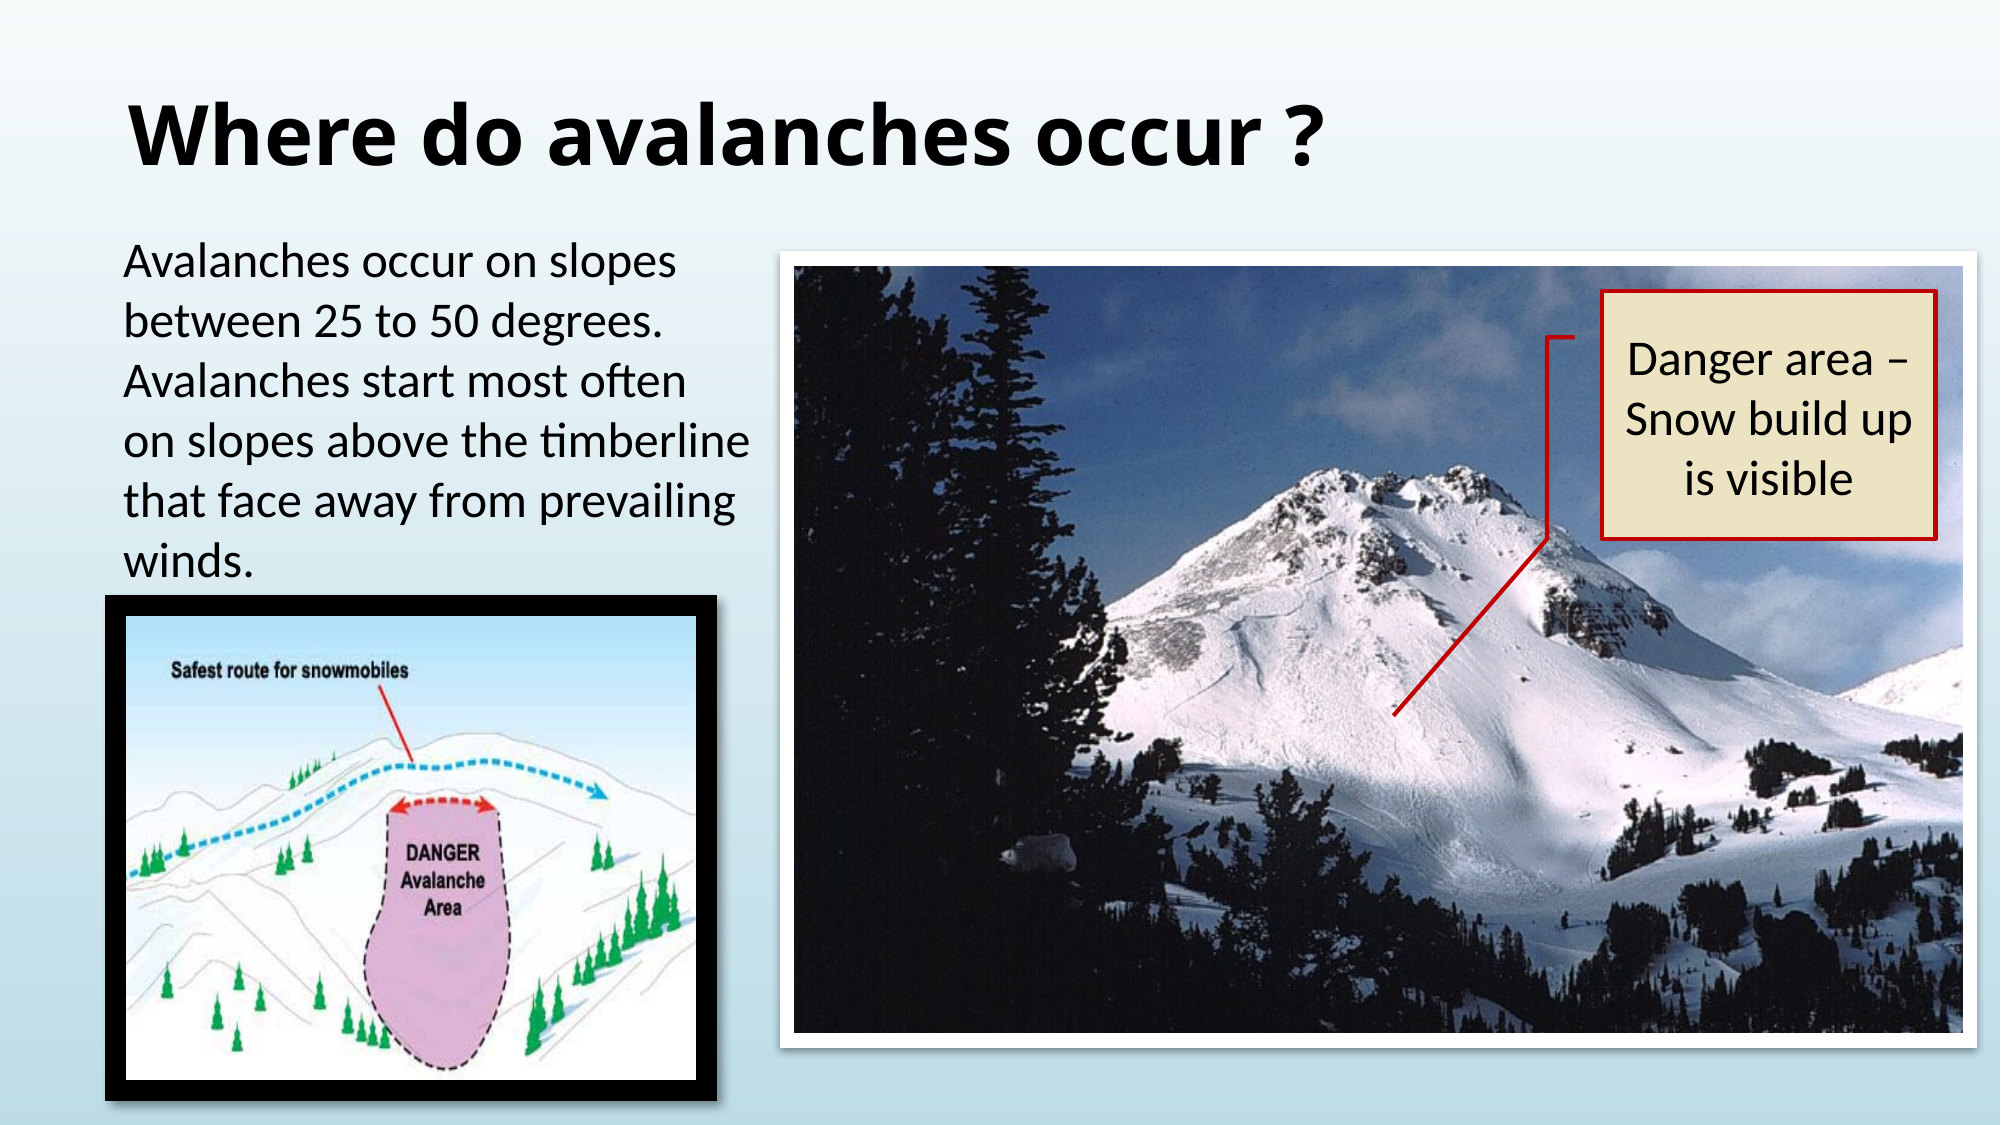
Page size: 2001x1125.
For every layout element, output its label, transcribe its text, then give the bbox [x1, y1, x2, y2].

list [125, 615, 697, 1081]
picture [793, 265, 1964, 1034]
title Where do avalanches occur ? [114, 0, 1440, 190]
list Avalanches occur on slopes between 25 to 50 degrees. Avalanches start most often on slopes above the timberline that face away from prevailing winds. [108, 219, 767, 975]
